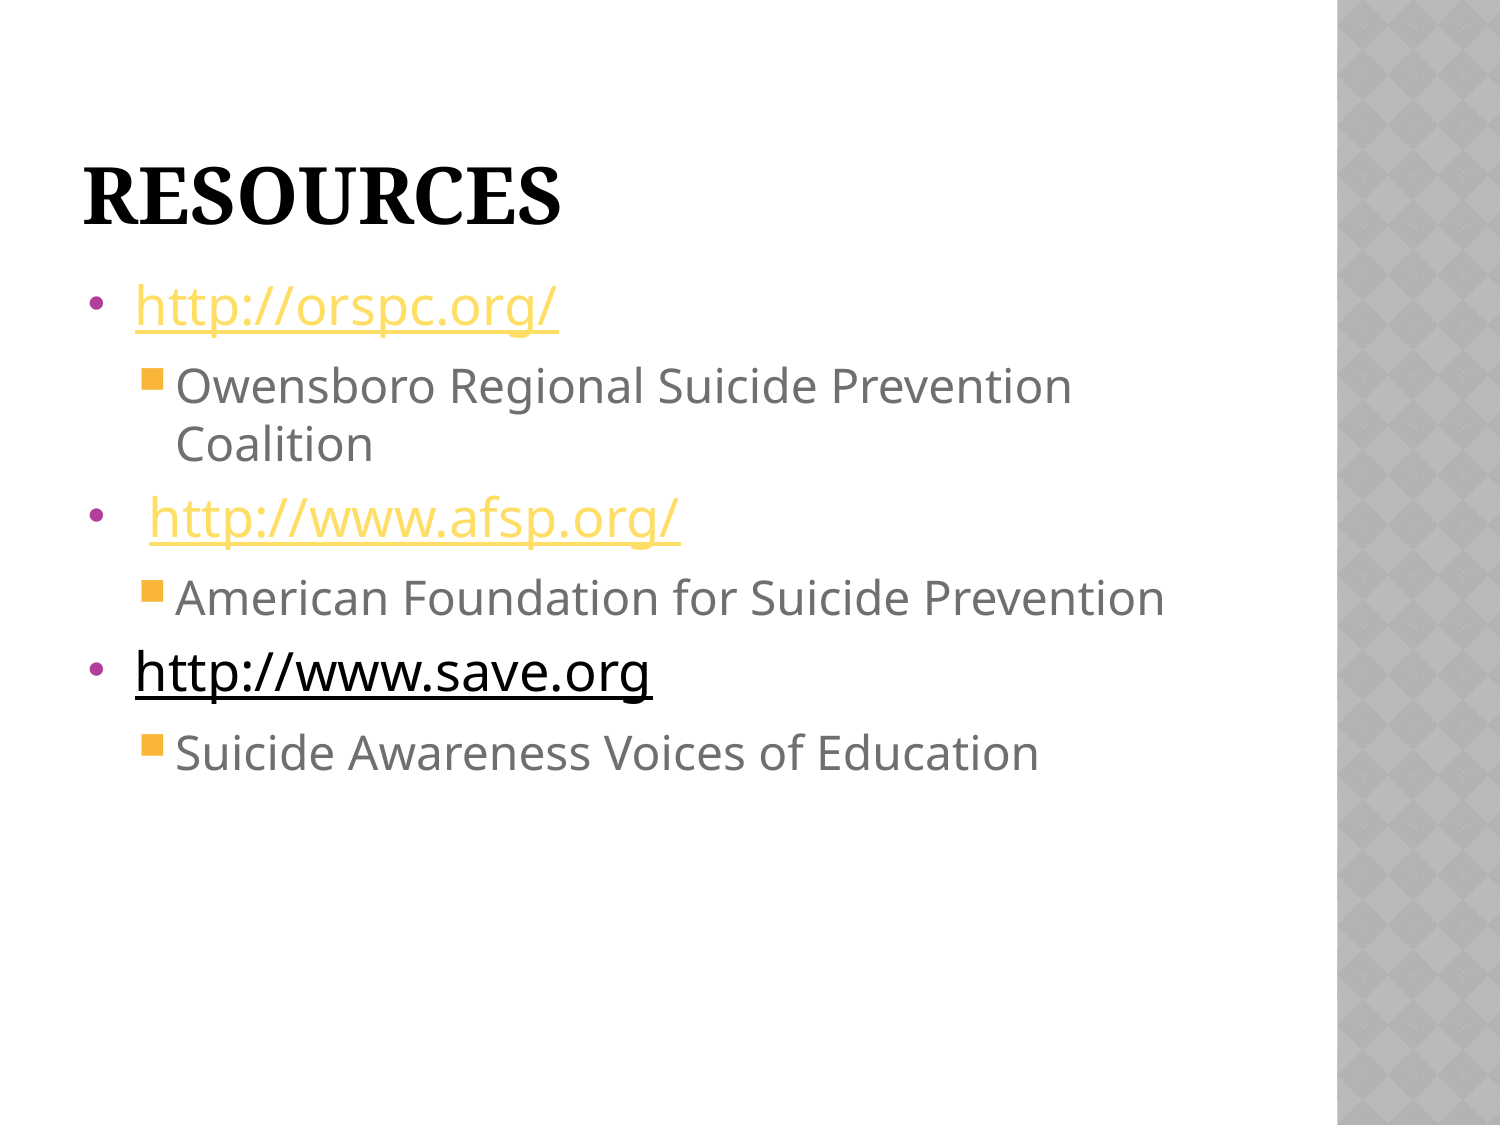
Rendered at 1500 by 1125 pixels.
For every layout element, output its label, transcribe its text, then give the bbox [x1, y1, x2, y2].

title Resources [75, 52, 1263, 240]
list http://orspc.org/ Owensboro Regional Suicide Prevention Coalition http://www.afsp.org/ American Foundation for Suicide Prevention http://www.save.org Suicide Awareness Voices of Education [75, 264, 1263, 1059]
